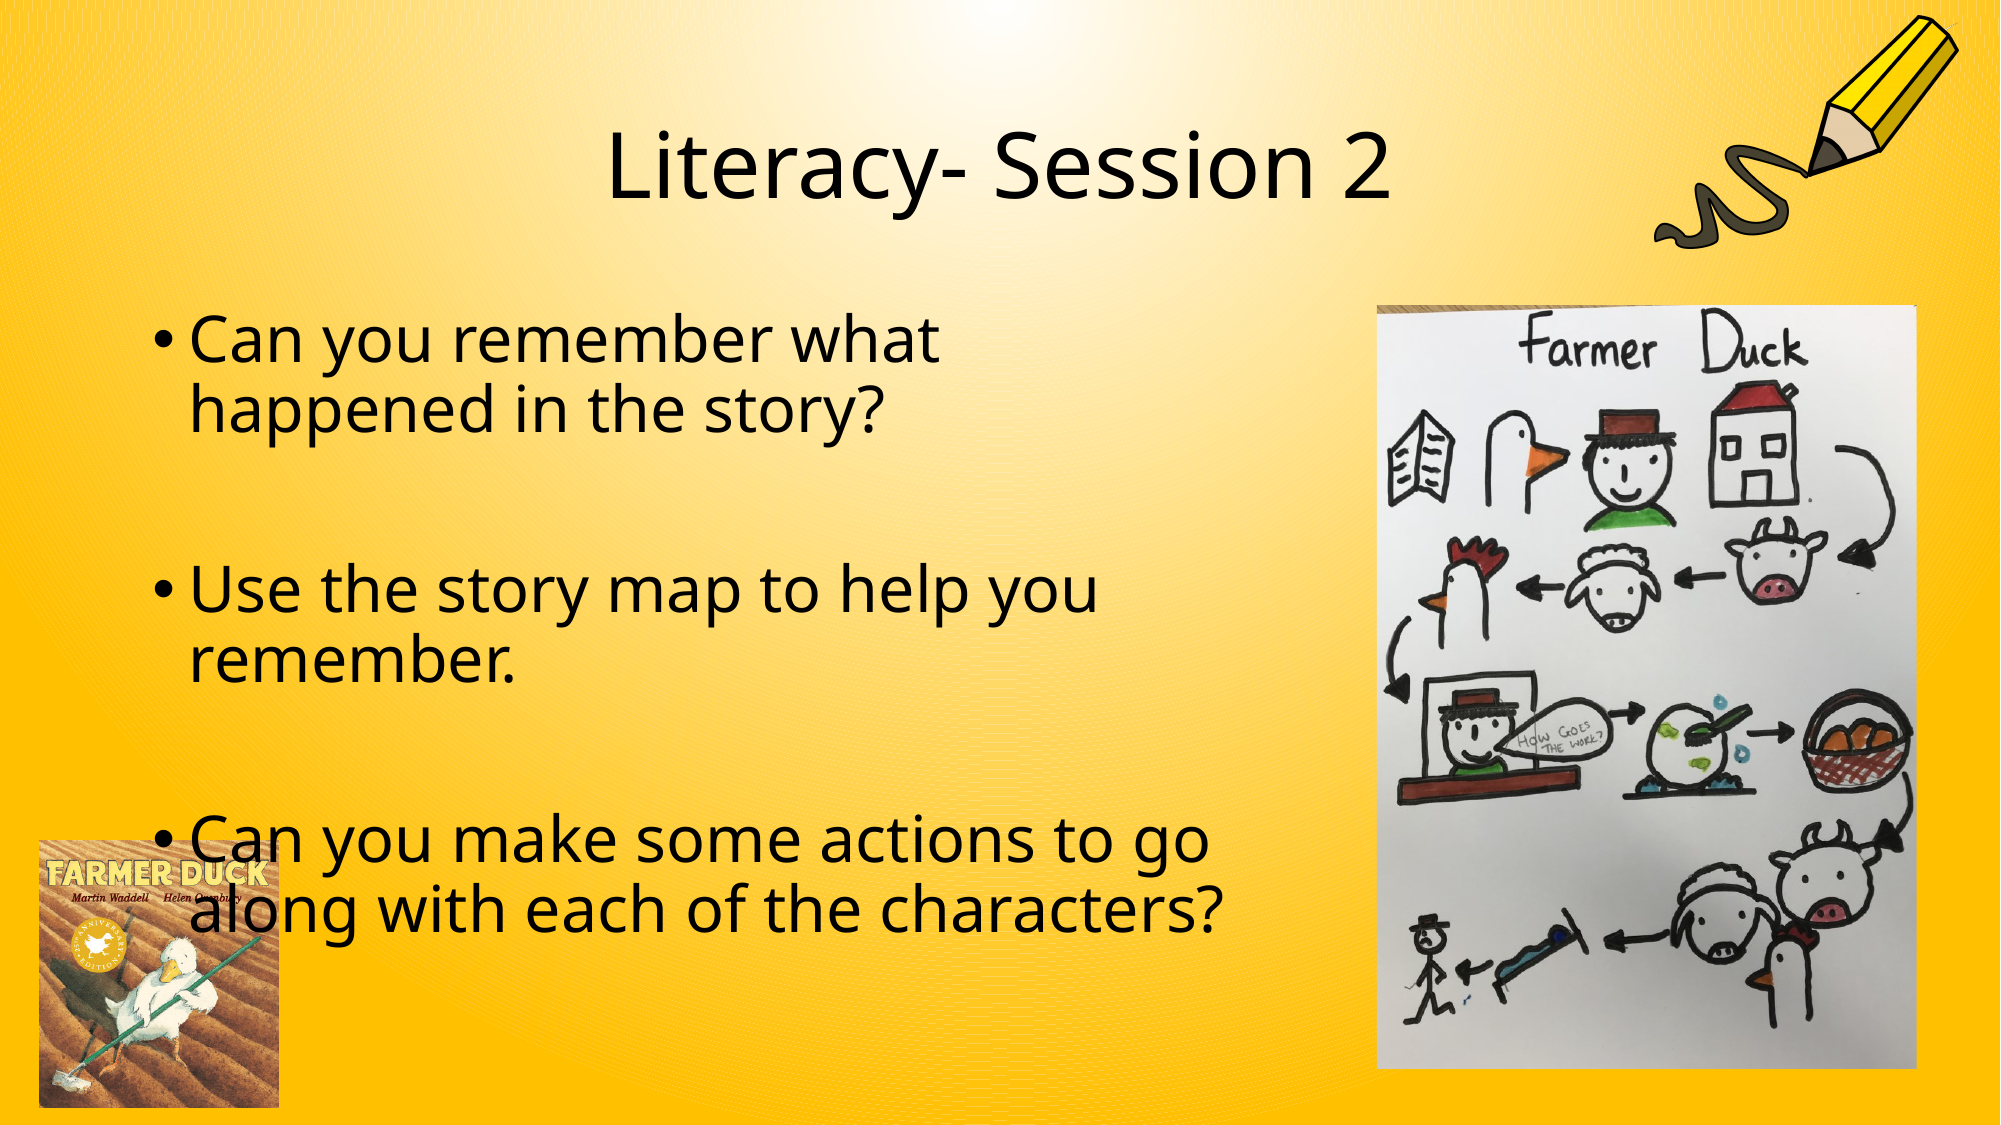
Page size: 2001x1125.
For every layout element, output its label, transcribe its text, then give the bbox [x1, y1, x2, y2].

title Literacy- Session 2 [137, 59, 1863, 278]
picture [39, 840, 279, 1108]
list Can you remember what happened in the story? Use the story map to help you remember. Can you make some actions to go along with each of the characters? [137, 299, 1274, 1014]
picture [1654, 15, 1959, 249]
picture [1376, 304, 1917, 1069]
